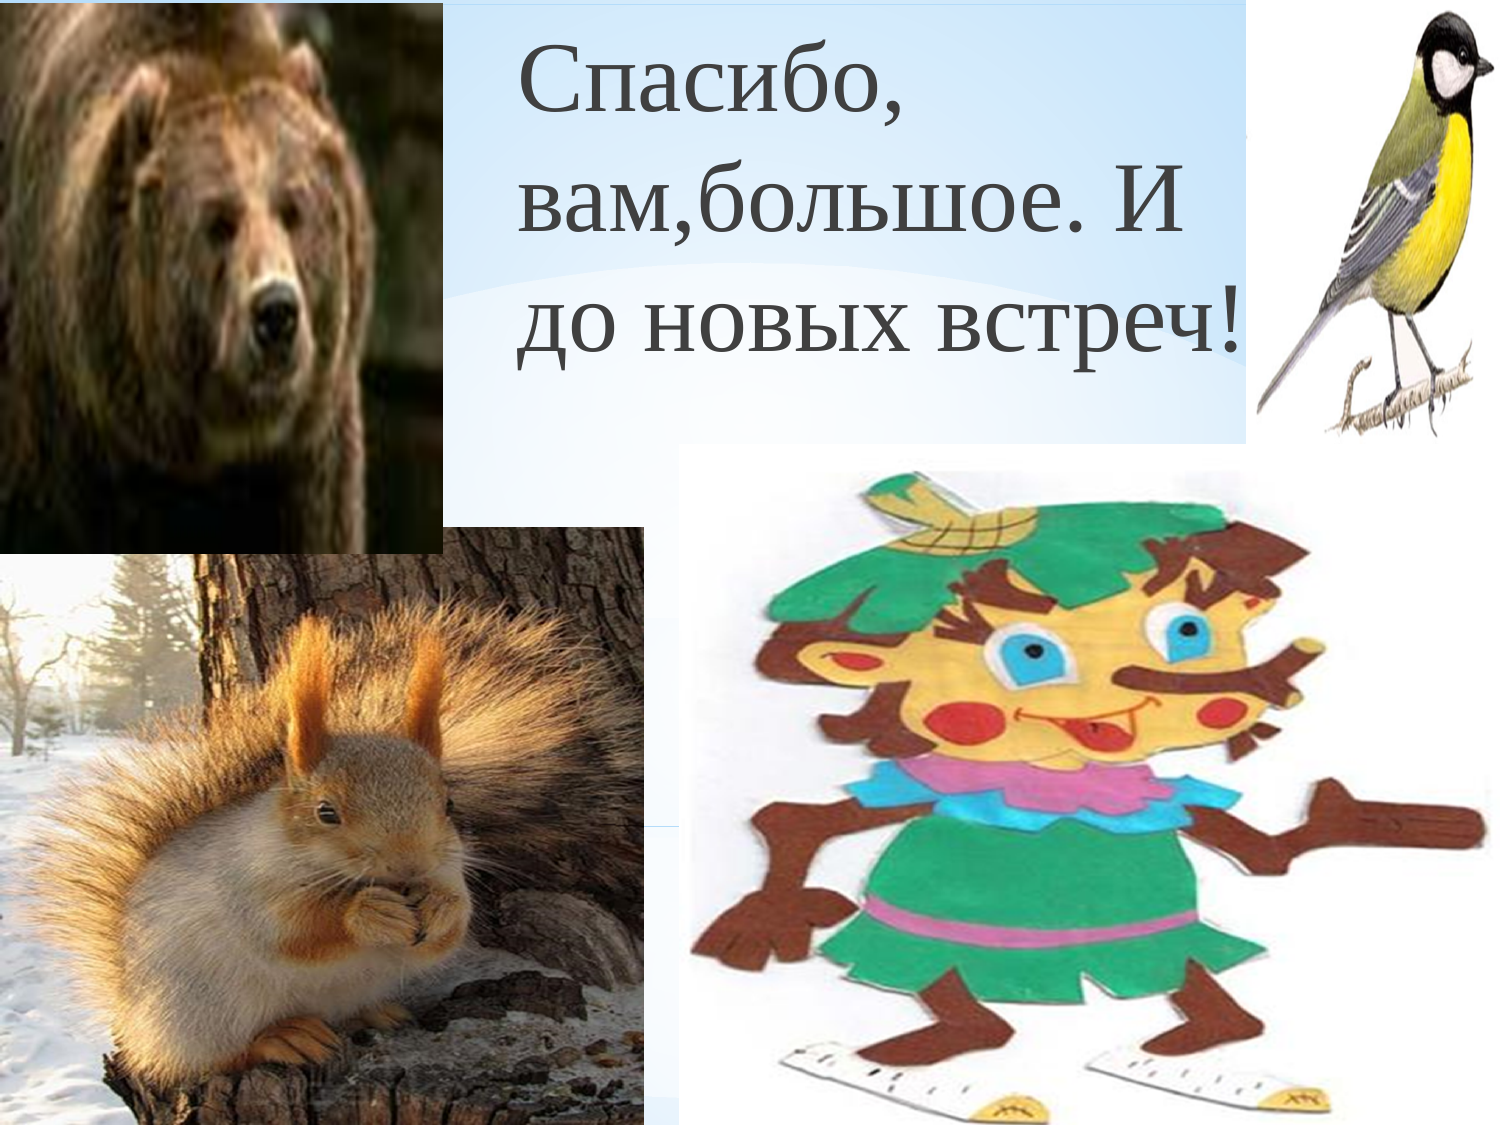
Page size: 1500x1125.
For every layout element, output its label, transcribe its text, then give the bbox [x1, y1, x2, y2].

picture [678, 0, 1500, 1125]
list Спасибо, вам,большое. И до новых встреч! [444, 4, 1241, 827]
picture [0, 3, 644, 1125]
